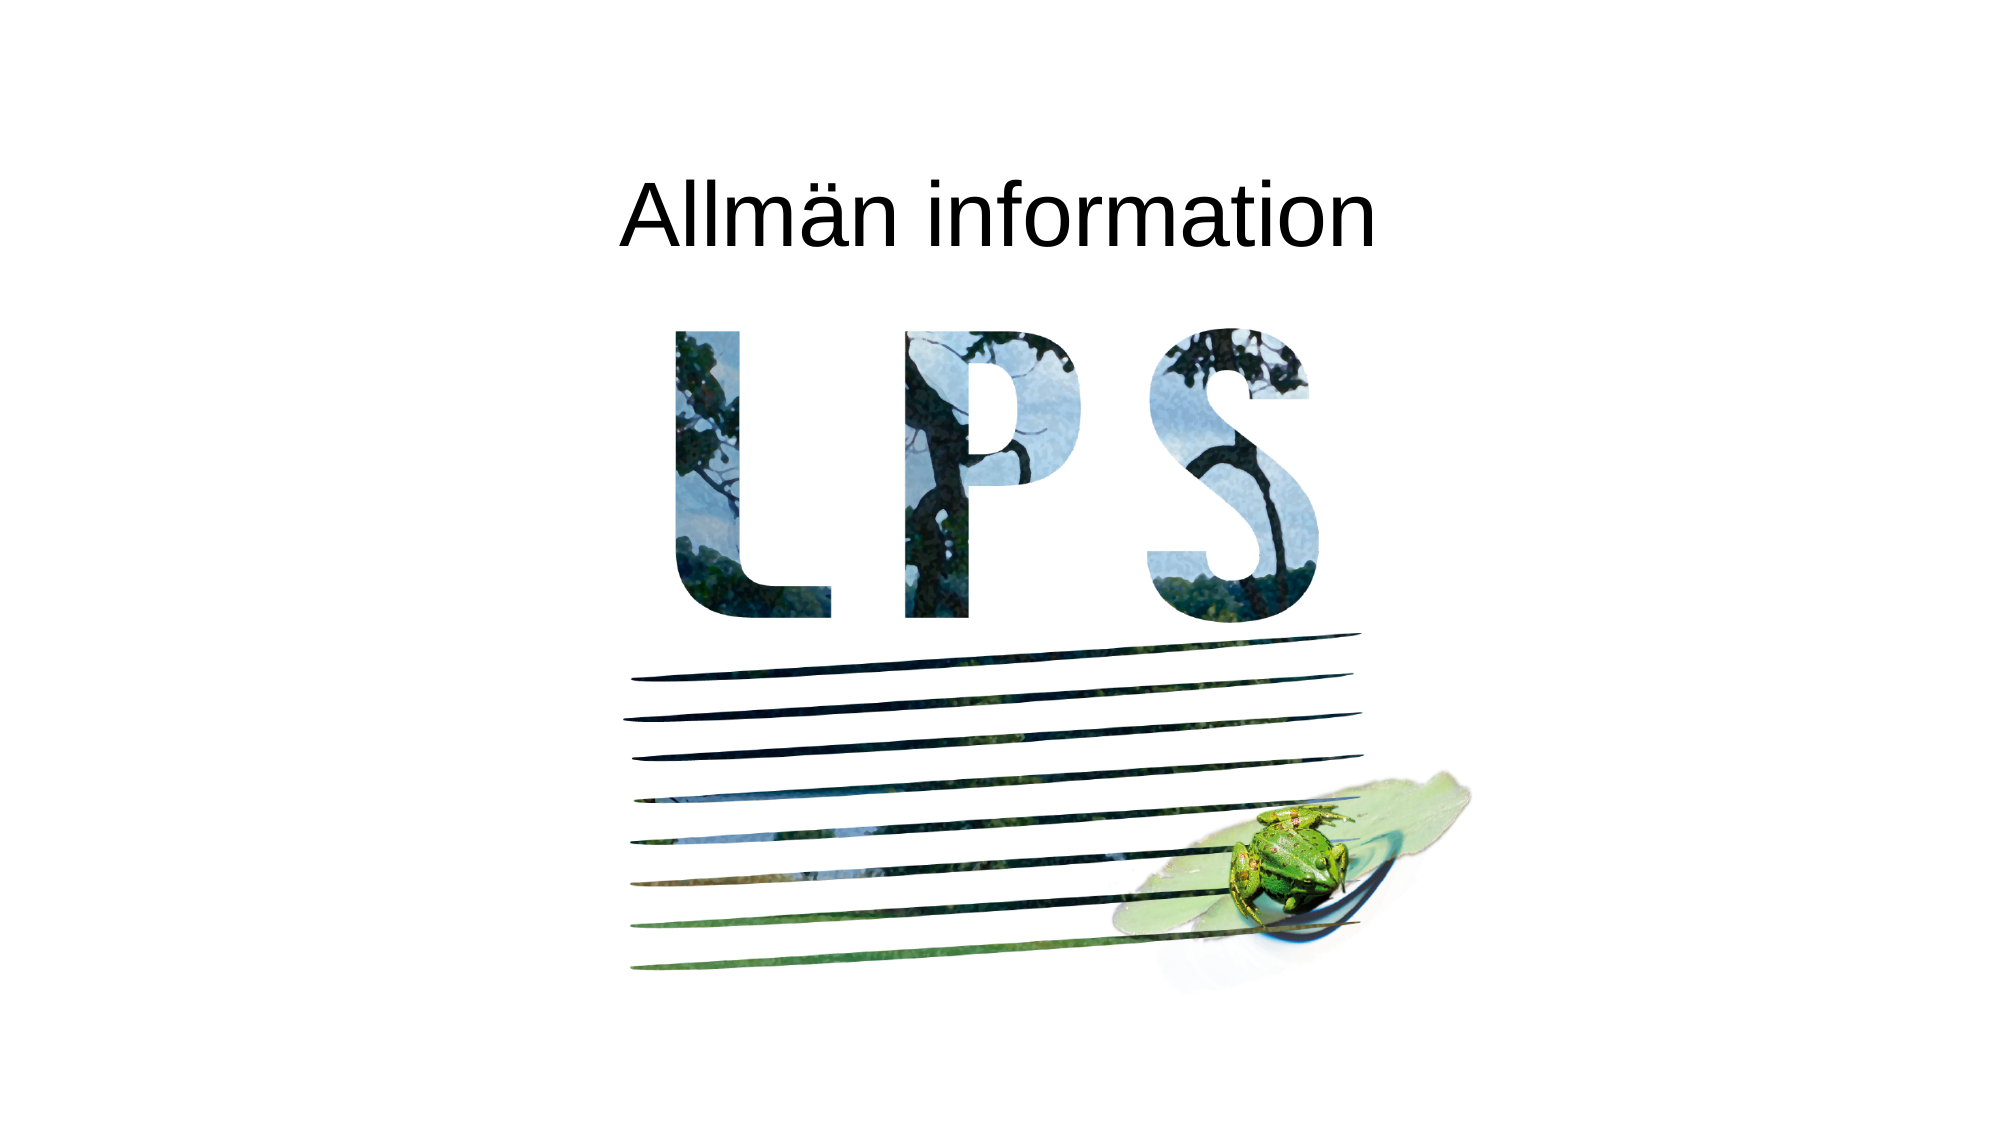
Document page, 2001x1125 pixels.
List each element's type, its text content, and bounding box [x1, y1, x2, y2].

title Allmän information [324, 134, 1675, 298]
picture [466, 287, 1507, 996]
